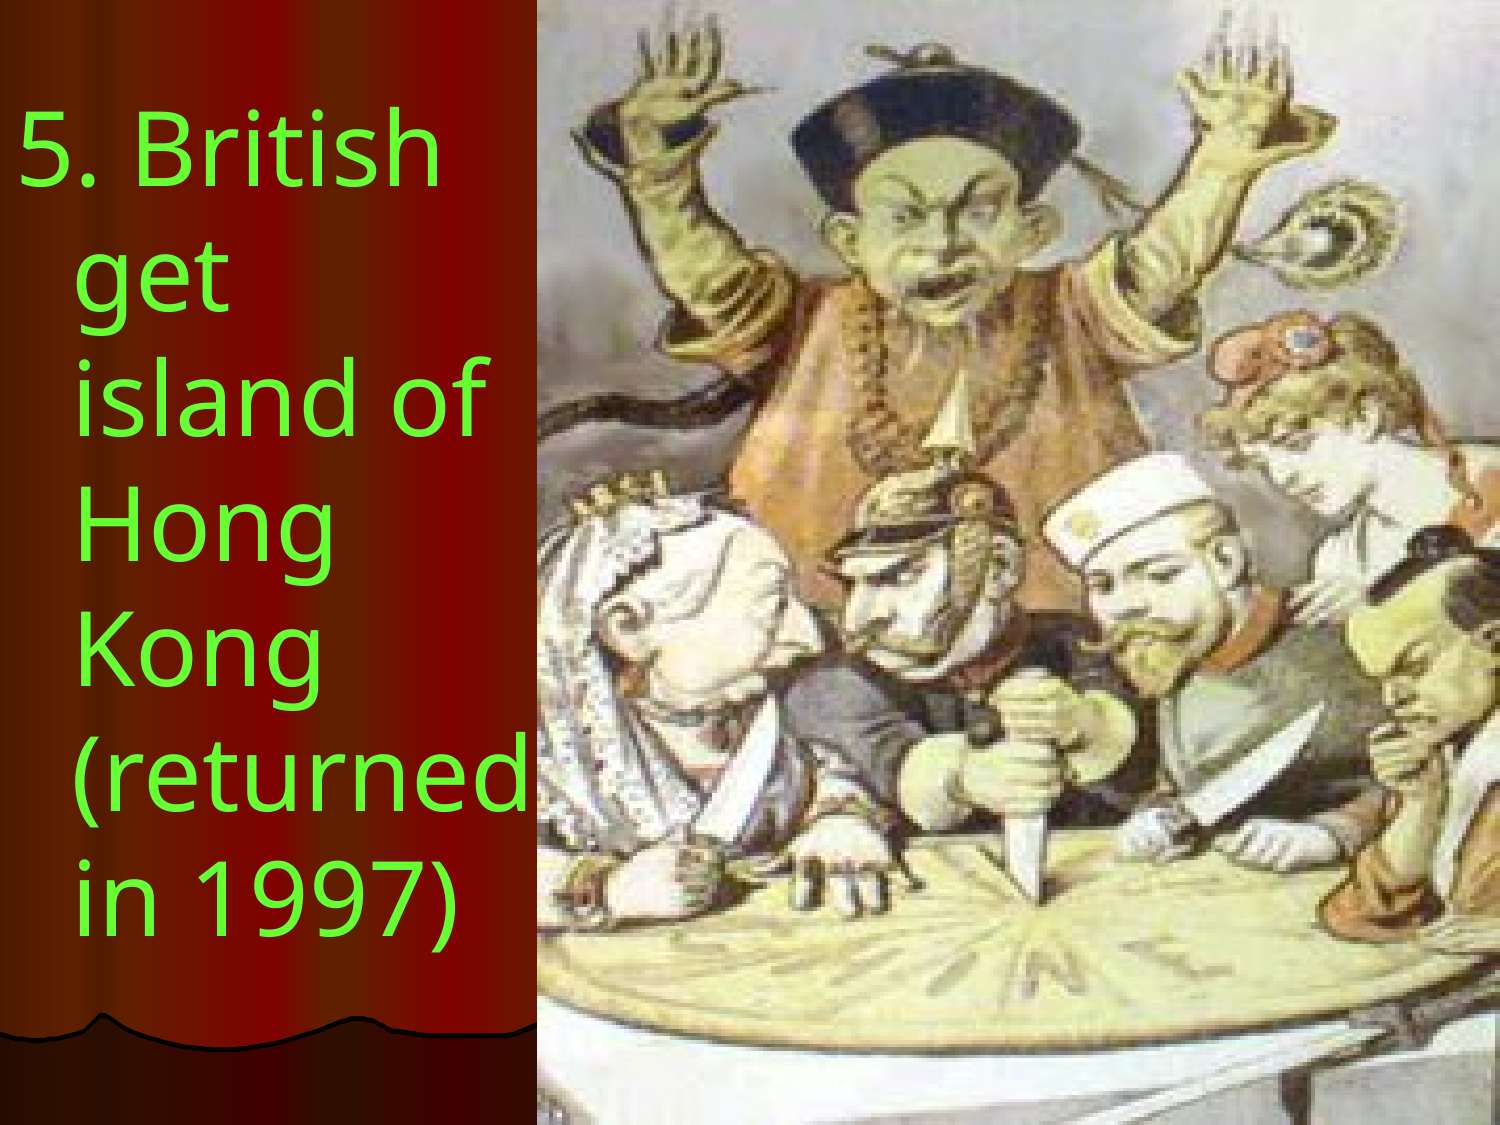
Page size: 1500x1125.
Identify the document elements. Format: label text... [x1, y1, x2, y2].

picture [537, 0, 1500, 1125]
list 5. British get island of Hong Kong (returned in 1997) [0, 74, 532, 1125]
